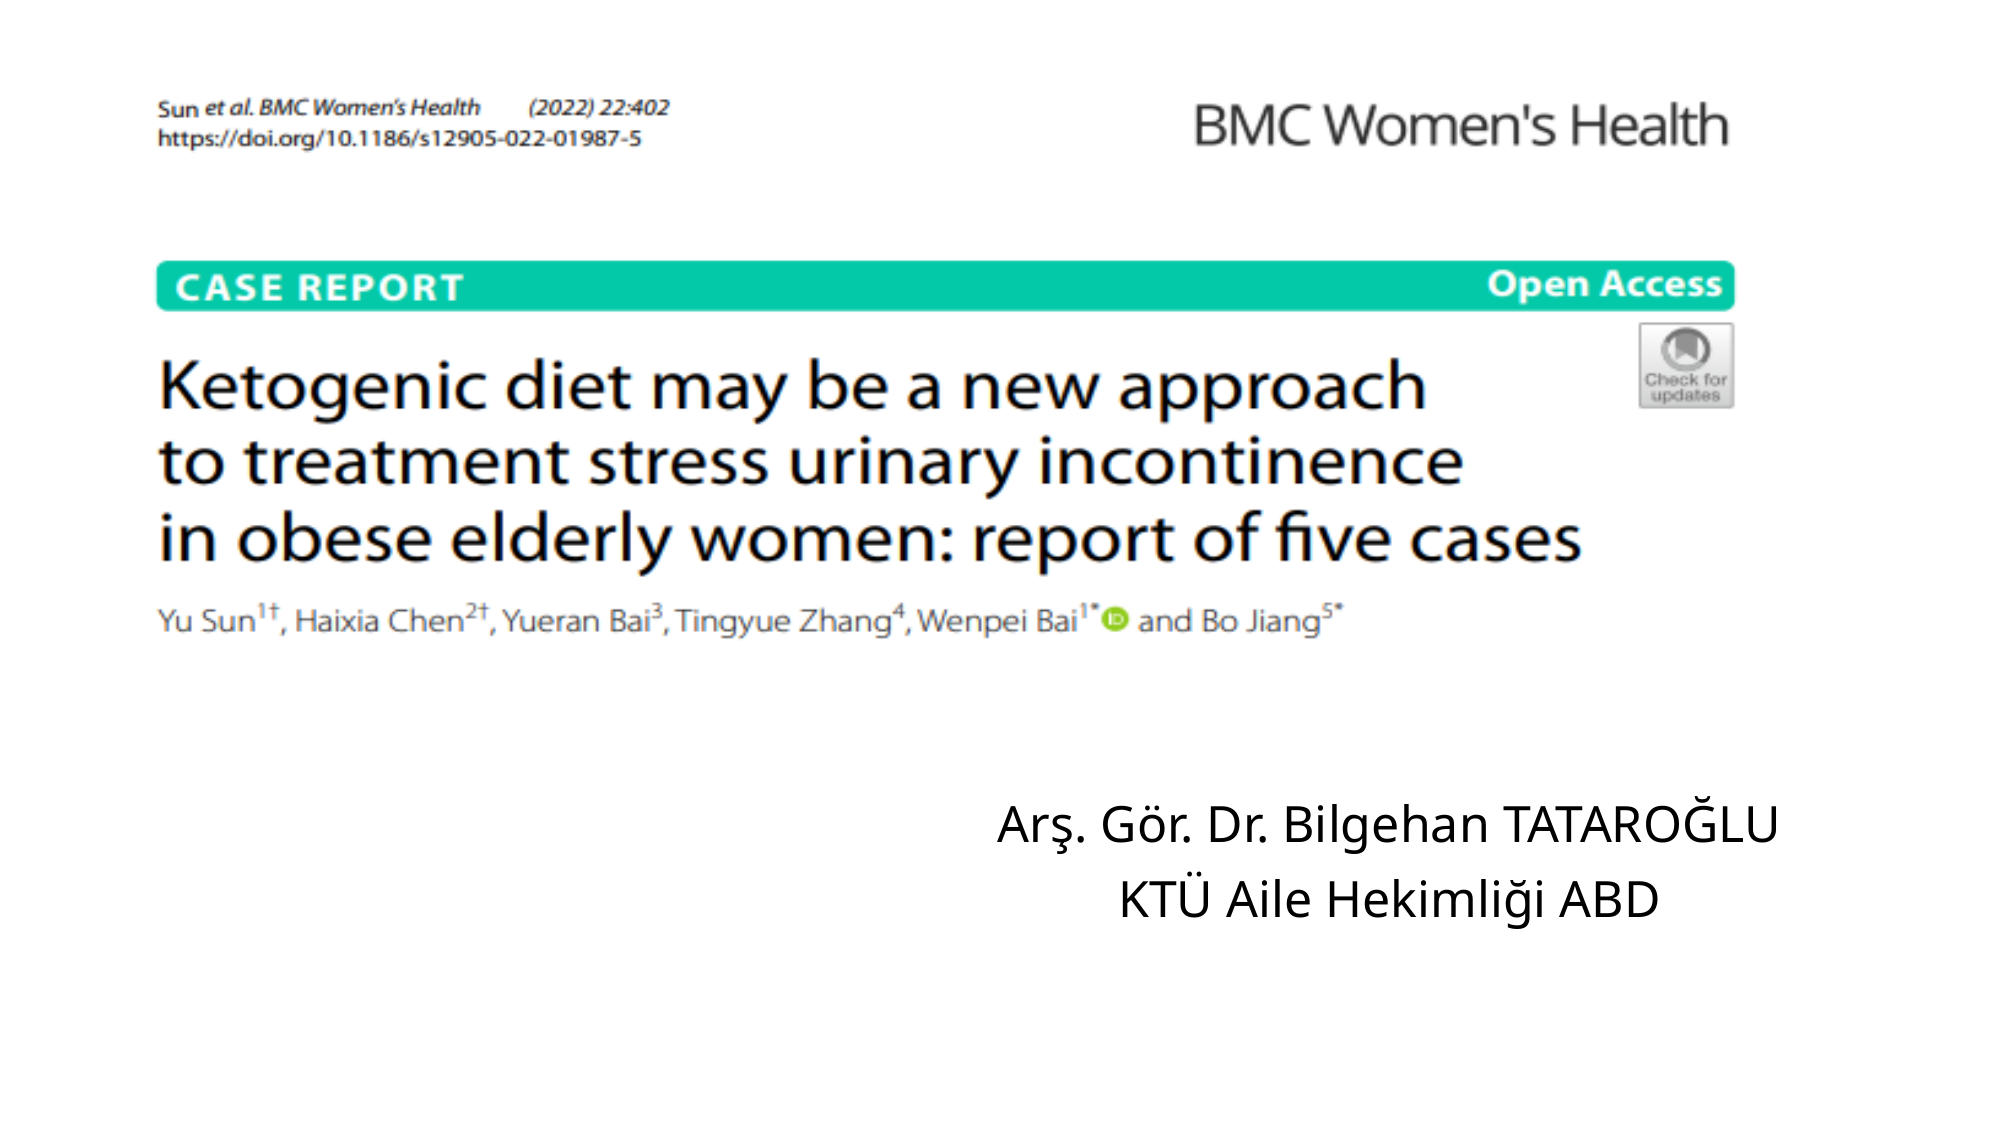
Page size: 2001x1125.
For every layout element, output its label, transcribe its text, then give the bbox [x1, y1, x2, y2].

picture [133, 87, 1773, 685]
subtitle Arş. Gör. Dr. Bilgehan TATAROĞLU KTÜ Aile Hekimliği ABD [849, 791, 1930, 974]
